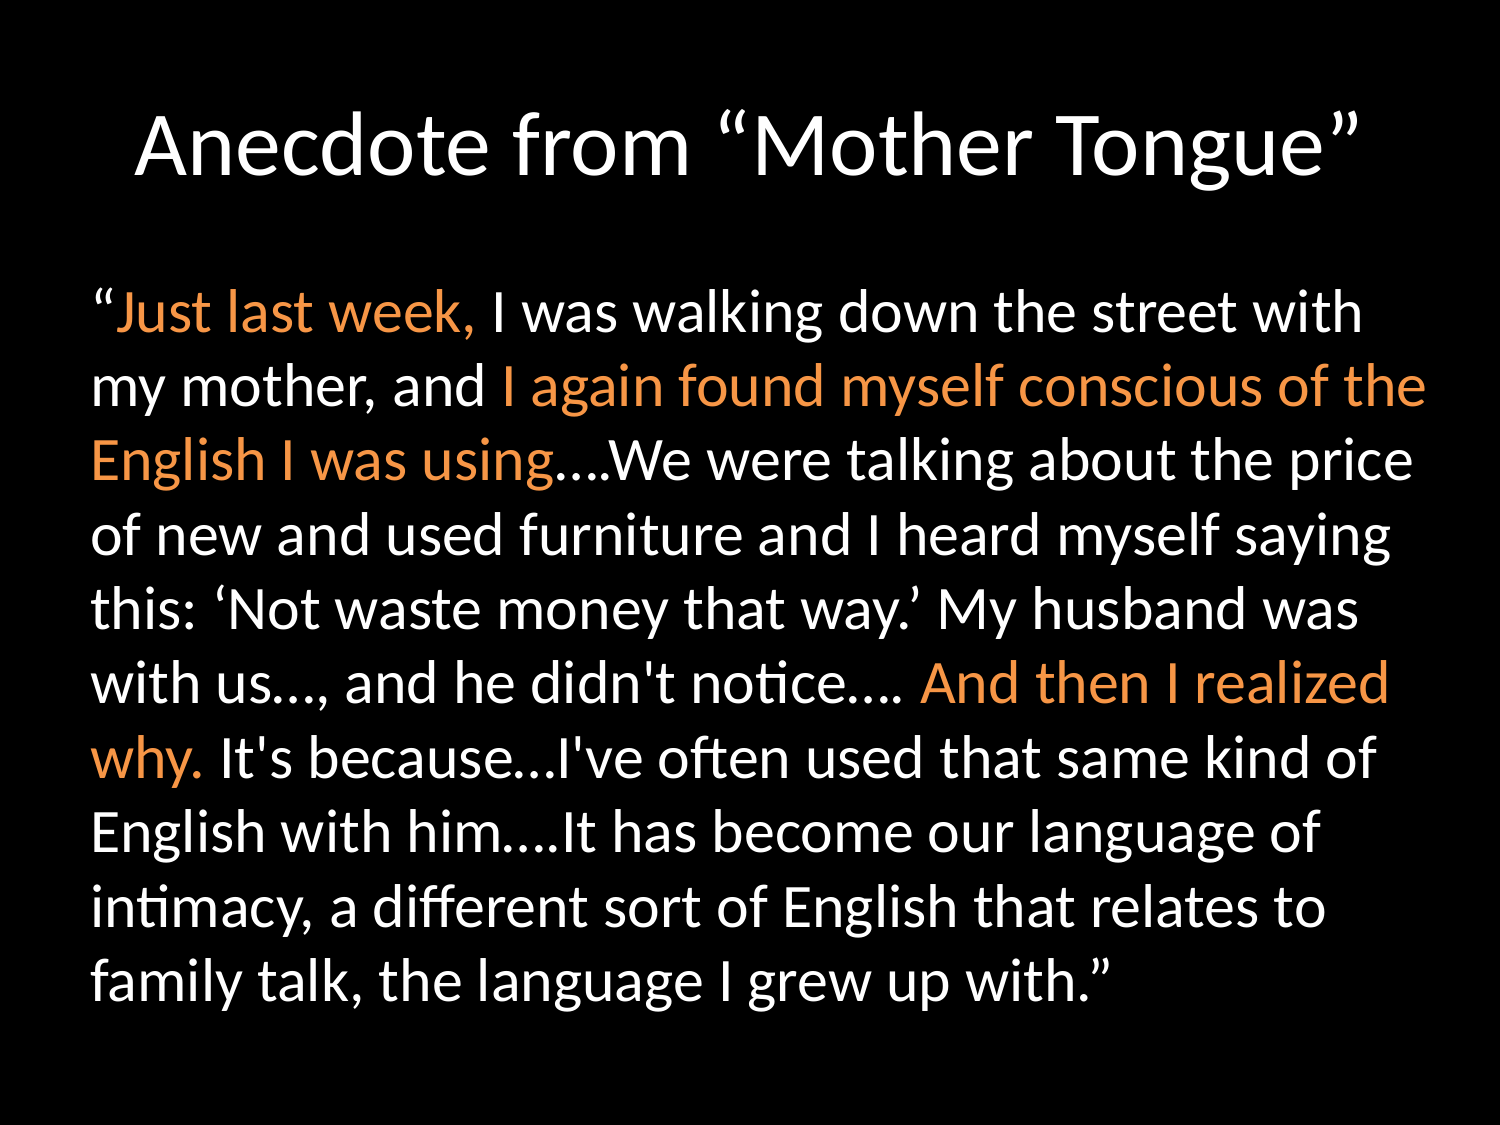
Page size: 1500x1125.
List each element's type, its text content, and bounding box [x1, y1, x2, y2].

title Anecdote from “Mother Tongue” [75, 45, 1425, 233]
list “Just last week, I was walking down the street with my mother, and I again found myself conscious of the English I was using….We were talking about the price of new and used furniture and I heard myself saying this: ‘Not waste money that way.’ My husband was with us…, and he didn't notice…. And then I realized why. It's because…I've often used that same kind of English with him….It has become our language of intimacy, a different sort of English that relates to family talk, the language I grew up with.” [75, 262, 1463, 1035]
